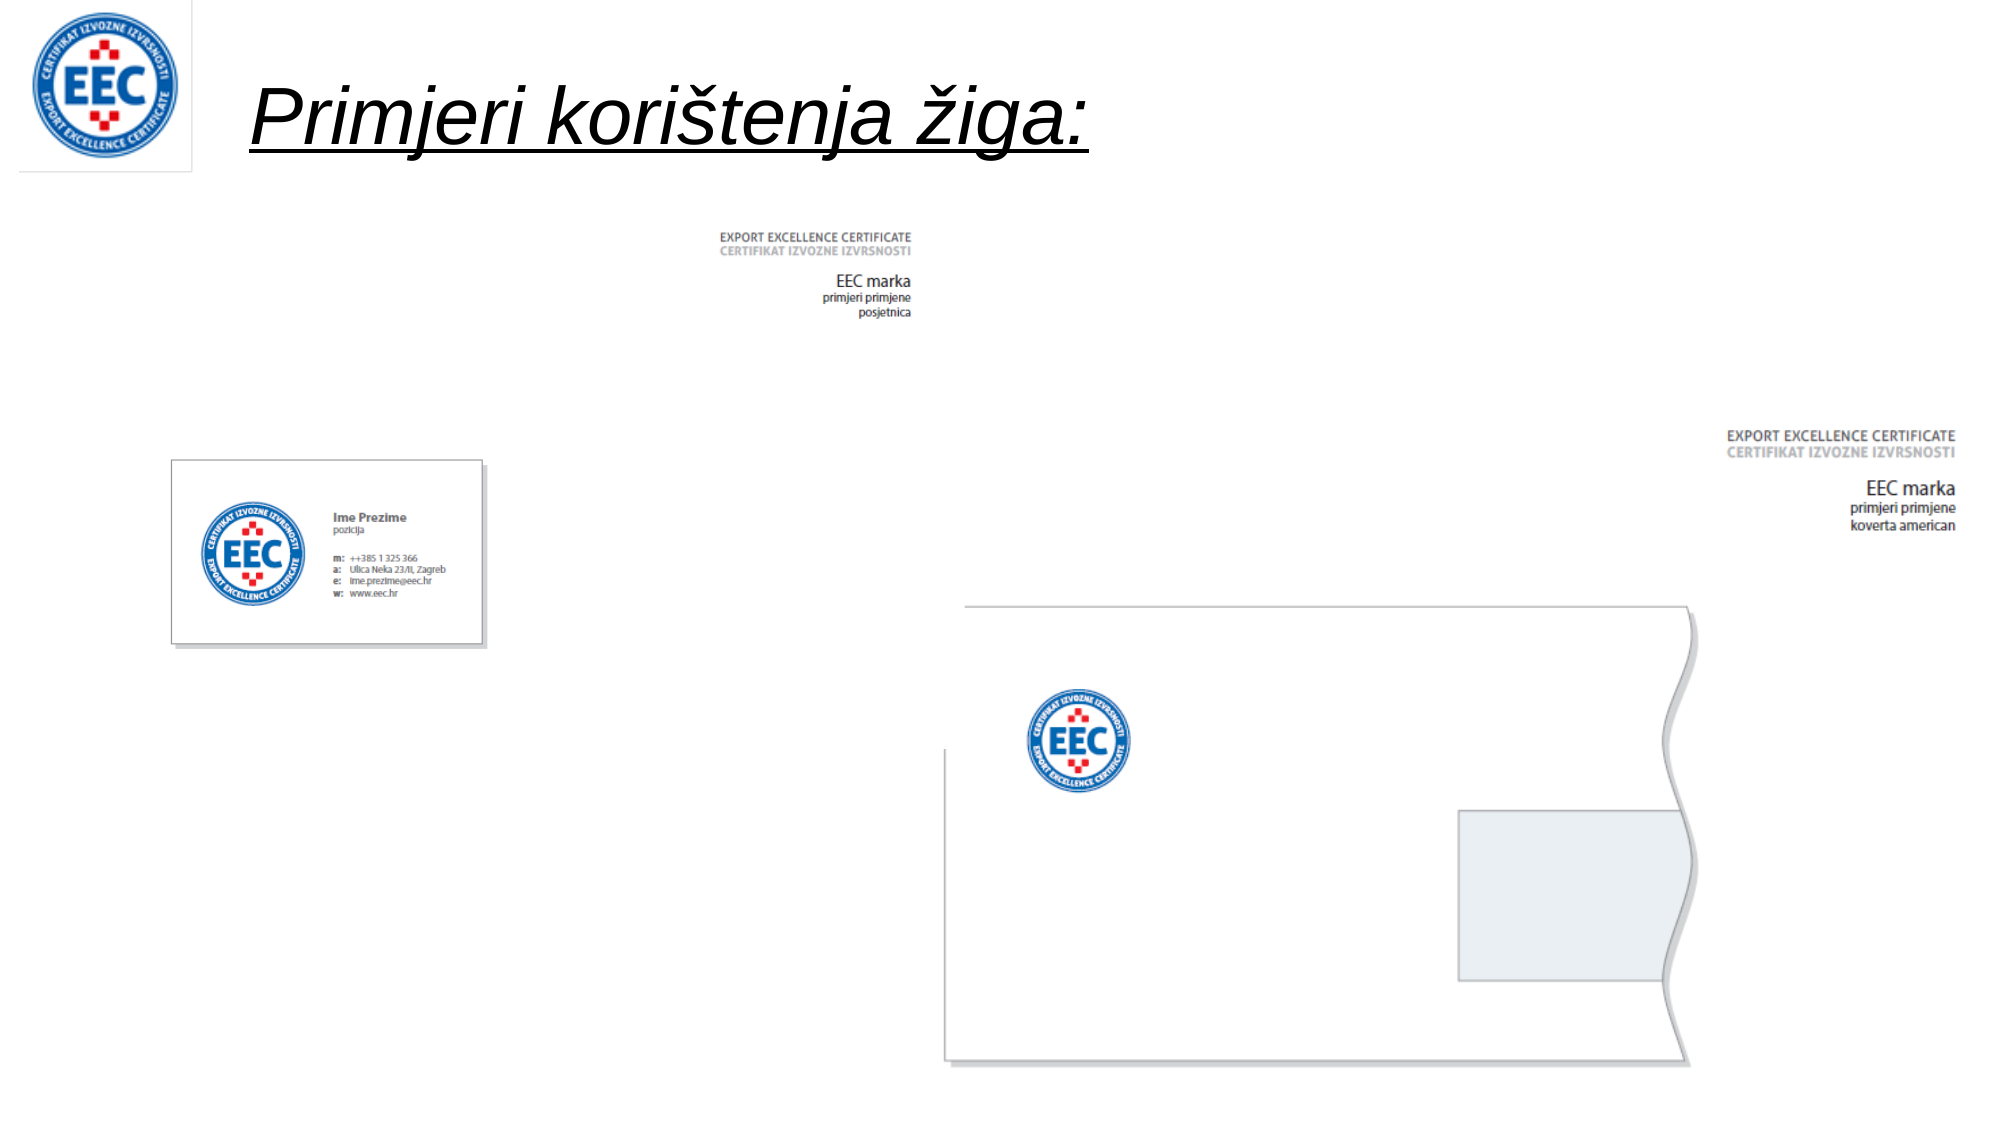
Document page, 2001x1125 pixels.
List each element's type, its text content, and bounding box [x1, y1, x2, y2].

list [874, 391, 2000, 1106]
picture [19, 0, 194, 175]
picture [19, 194, 966, 749]
title Primjeri korištenja žiga: [234, 41, 2000, 195]
